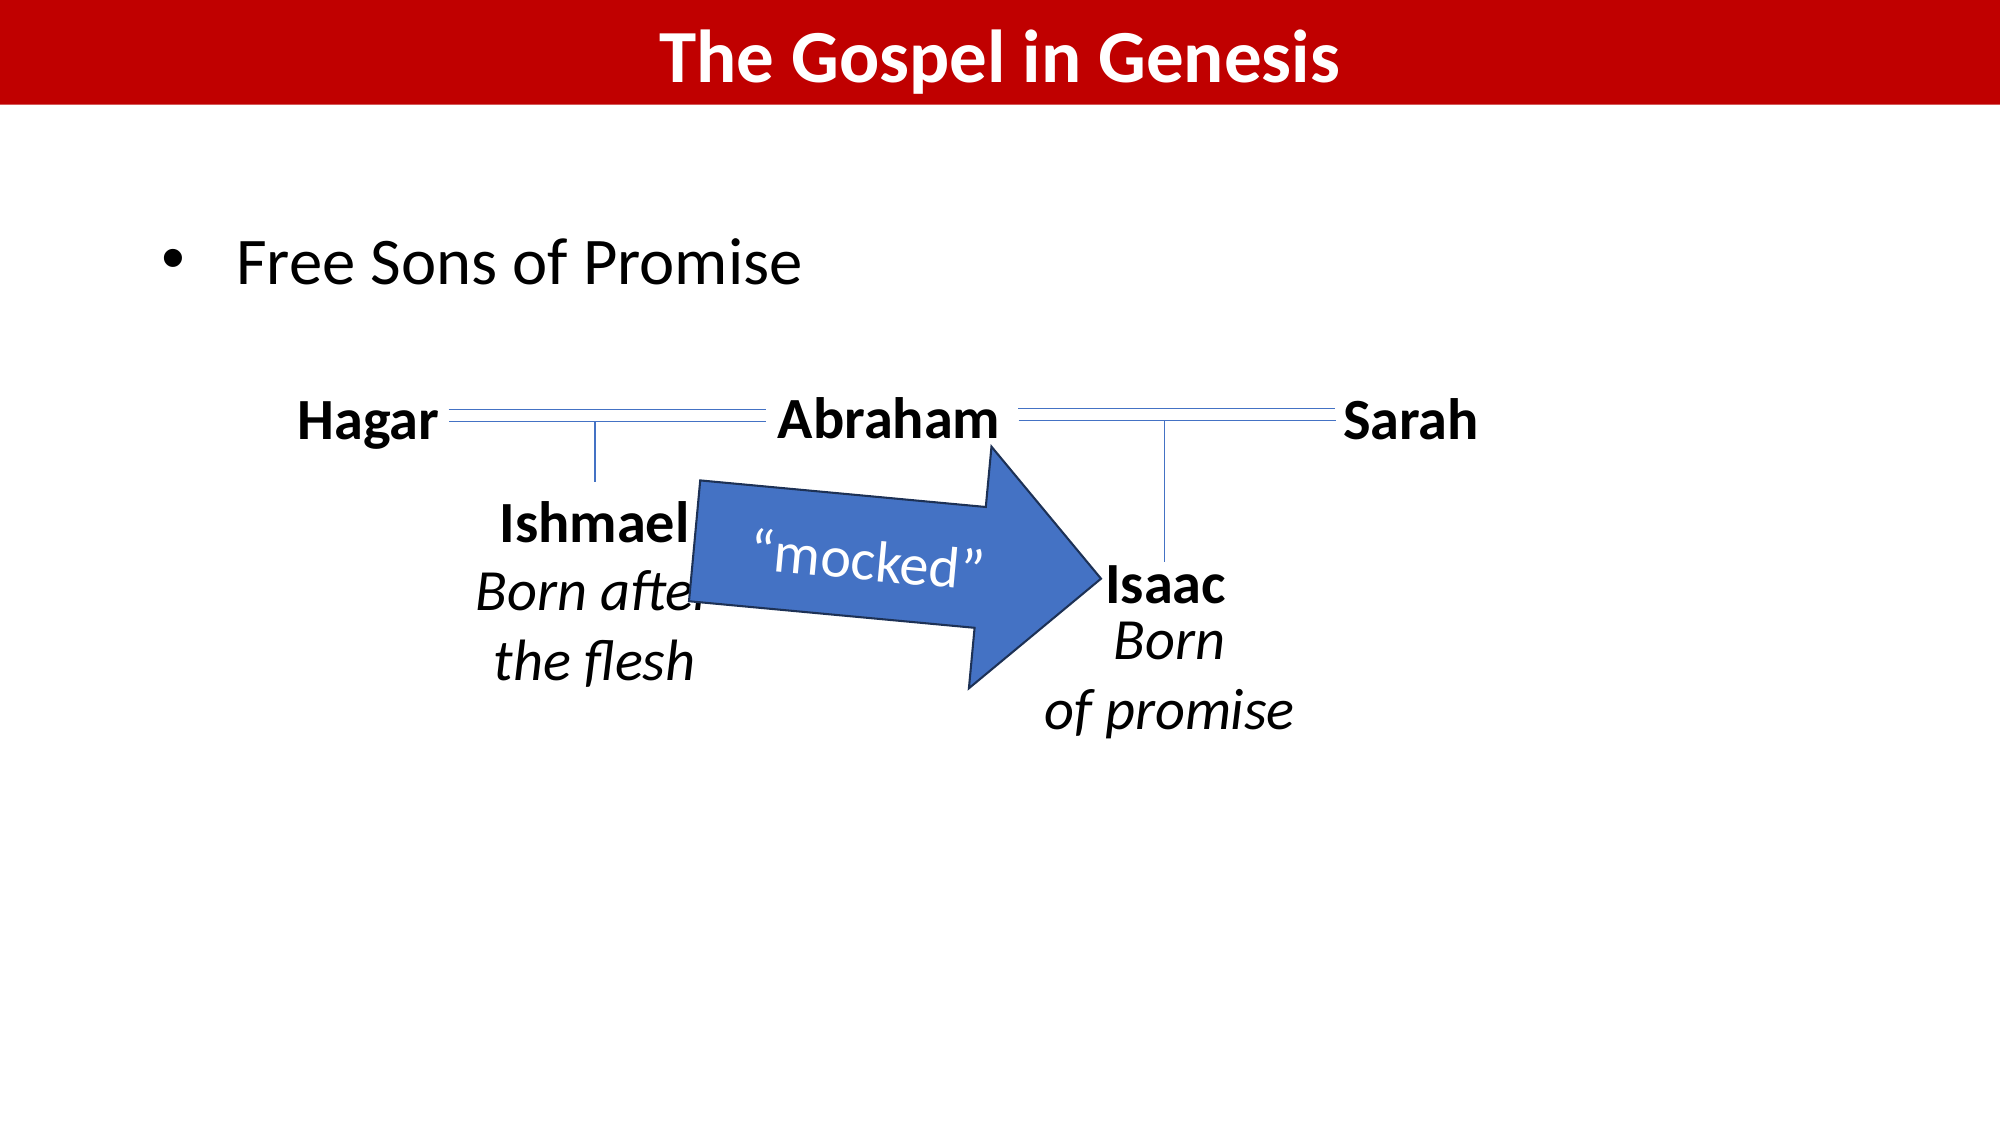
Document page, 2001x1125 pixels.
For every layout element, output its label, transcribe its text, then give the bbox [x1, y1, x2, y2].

text_box Born of promise [1007, 593, 1332, 749]
text_box Born after the flesh [433, 545, 757, 700]
text_box Isaac [1069, 537, 1328, 593]
text_box Sarah [1249, 373, 1573, 459]
text_box Hagar [206, 373, 530, 459]
text_box “mocked” [687, 444, 1103, 691]
text_box Abraham [727, 373, 1051, 458]
text_box The Gospel in Genesis [0, 0, 2000, 105]
text_box Free Sons of Promise [146, 210, 1400, 305]
text_box Ishmael [433, 476, 757, 545]
